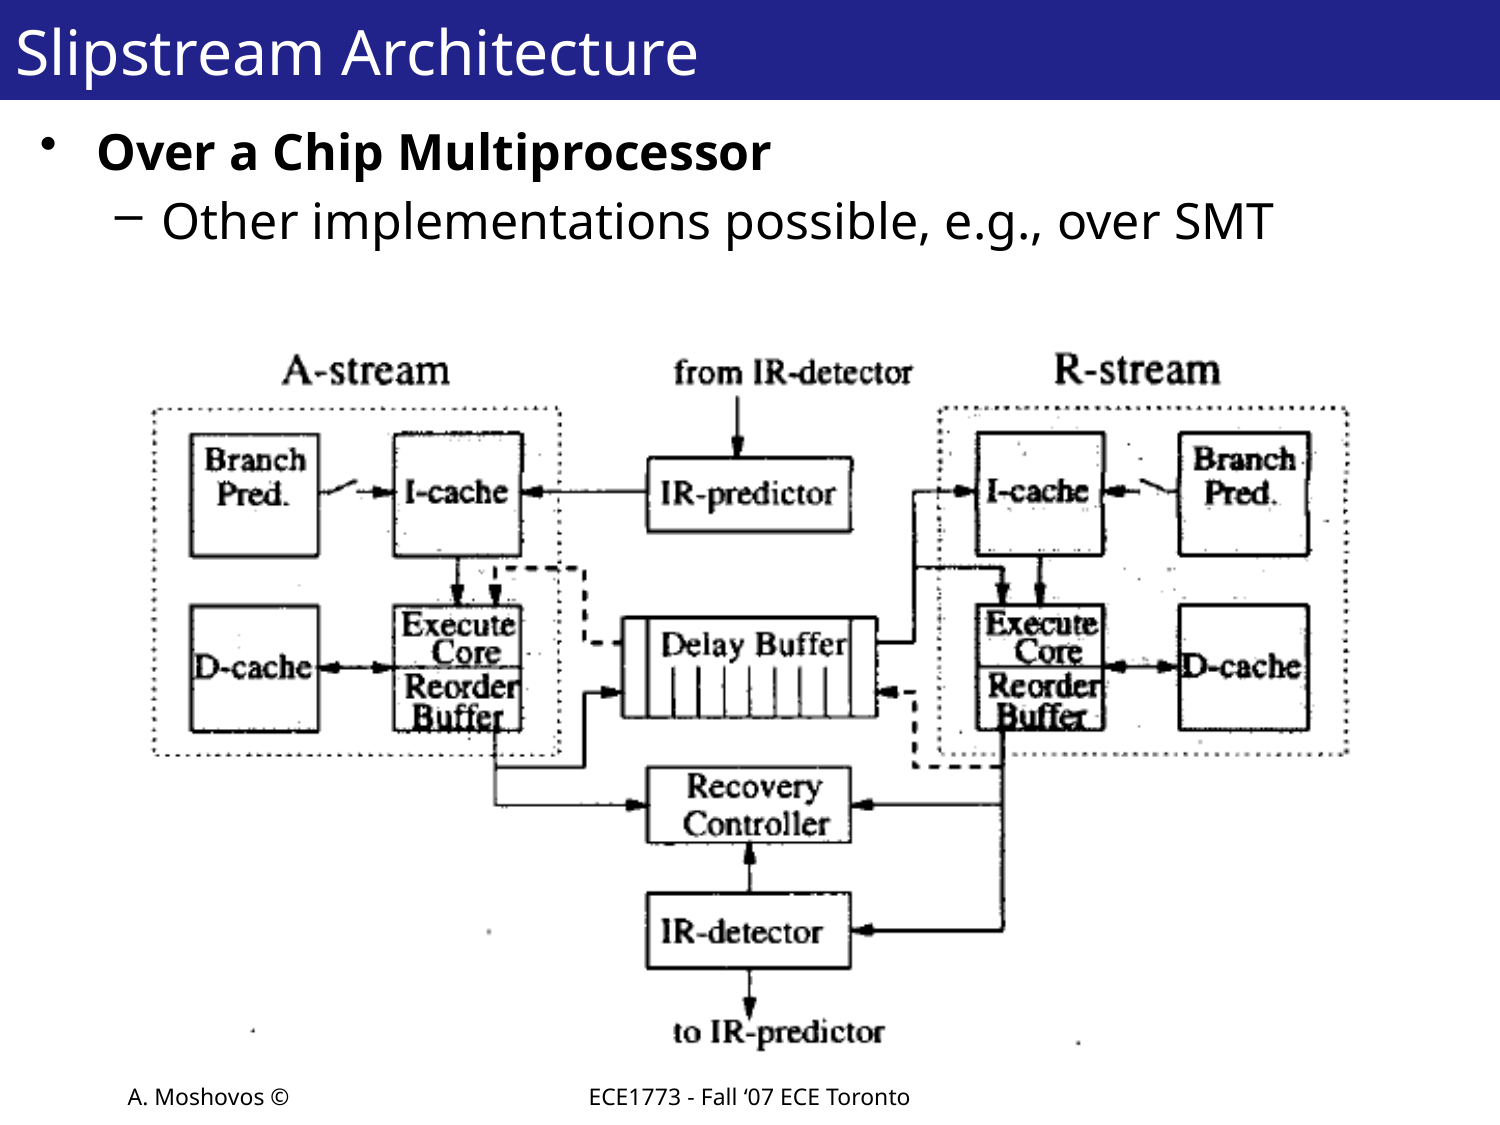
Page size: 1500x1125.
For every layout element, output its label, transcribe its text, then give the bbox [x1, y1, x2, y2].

picture [112, 335, 1371, 1062]
title Slipstream Architecture [0, 0, 1500, 101]
footer ECE1773 - Fall ‘07 ECE Toronto [487, 1076, 1013, 1125]
list Over a Chip Multiprocessor Other implementations possible, e.g., over SMT [24, 112, 1476, 1076]
slide_number A. Moshovos © [112, 1076, 426, 1125]
